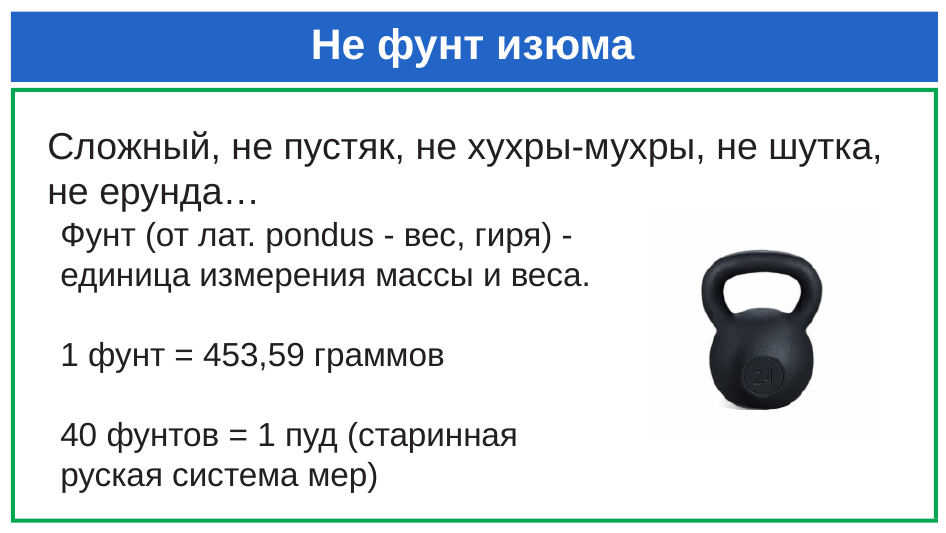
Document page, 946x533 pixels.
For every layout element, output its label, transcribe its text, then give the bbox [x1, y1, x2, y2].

title Не фунт изюма [49, 16, 897, 69]
picture [647, 213, 879, 435]
list Фунт (от лат. pondus - вес, гиря) - единица измерения массы и веса. 1 фунт = 453,59 граммов 40 фунтов = 1 пуд (старинная руская система мер) [60, 213, 623, 520]
list Сложный, не пустяк, не хухры-мухры, не шутка, не ерунда… [47, 122, 897, 214]
